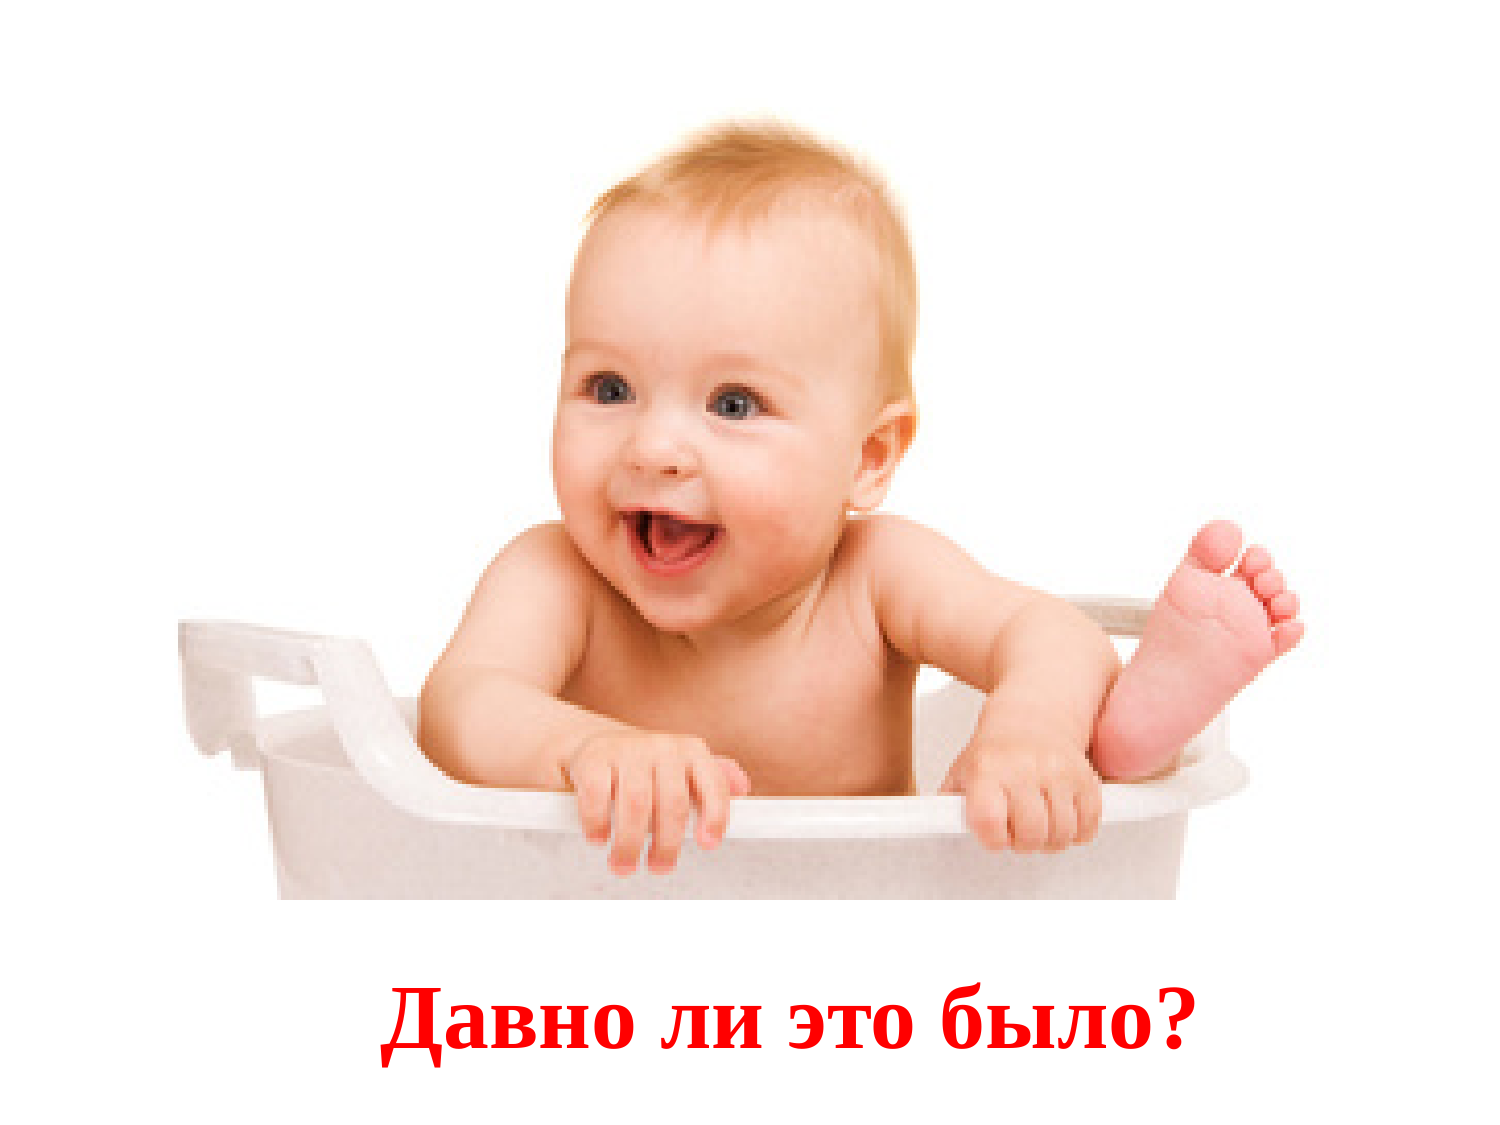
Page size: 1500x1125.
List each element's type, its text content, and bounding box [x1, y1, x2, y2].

picture [74, 74, 1396, 901]
text_box Давно ли это было? [365, 949, 1217, 1075]
